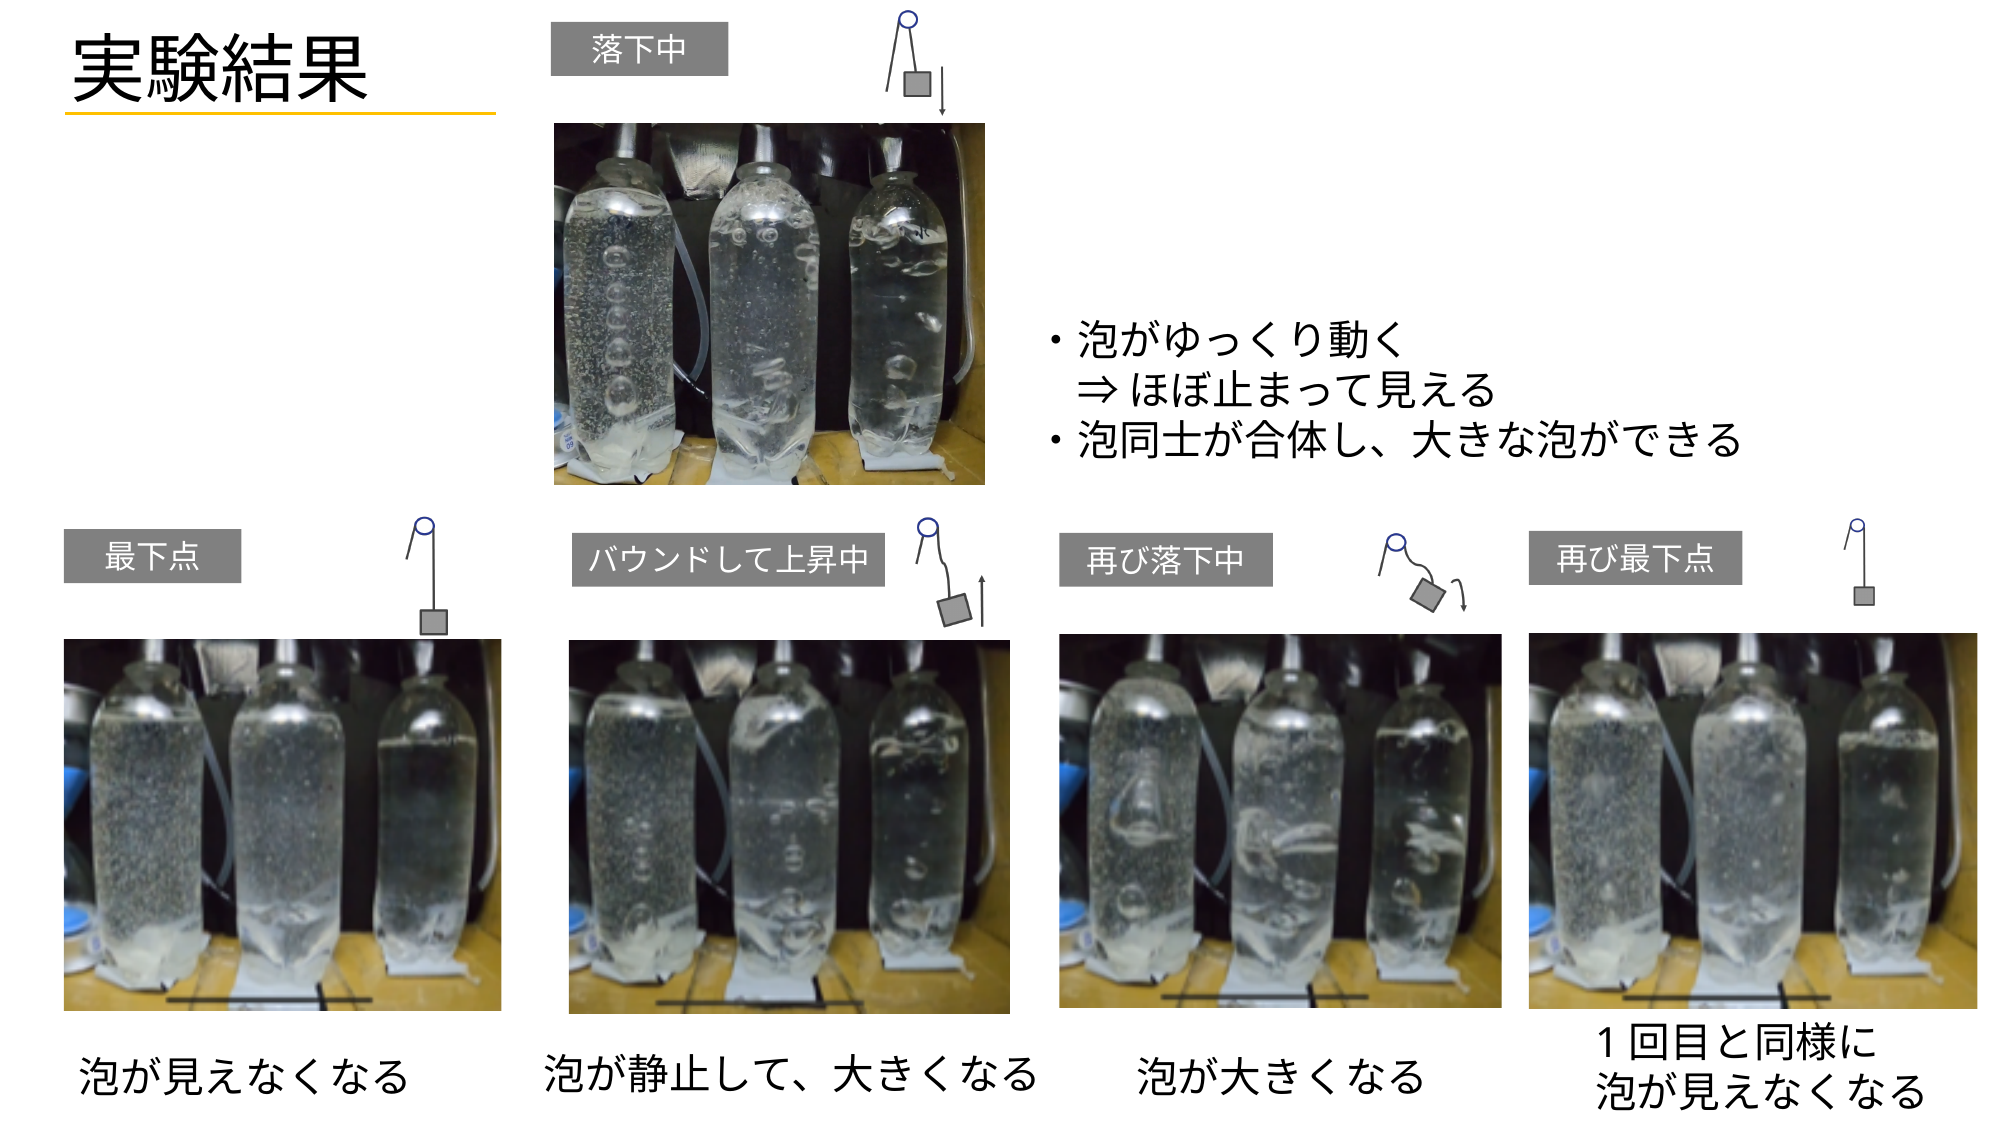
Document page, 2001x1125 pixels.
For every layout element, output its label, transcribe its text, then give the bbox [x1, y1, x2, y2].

picture [568, 506, 1018, 1015]
text_box 再び落下中 [1059, 532, 1273, 587]
picture [1528, 633, 1978, 1010]
text_box 落下中 [550, 21, 729, 76]
text_box 泡が見えなくなる [63, 1043, 560, 1109]
title 実験結果 [55, 15, 543, 130]
picture [553, 3, 986, 486]
text_box 1回目と同様に 泡が見えなくなる [1580, 1010, 1974, 1124]
text_box ・泡がゆっくり動く ⇒ ほぼ止まって見える ・泡同士が合体し、大きな泡ができる [1021, 306, 1788, 472]
text_box 再び最下点 [1528, 530, 1743, 585]
picture [1058, 518, 1503, 1009]
text_box 泡が静止して、大きくなる [528, 1040, 1071, 1106]
text_box 泡が大きくなる [1121, 1043, 1466, 1109]
picture [63, 508, 502, 1011]
text_box バウンドして上昇中 [572, 532, 884, 587]
text_box 最下点 [63, 529, 242, 584]
picture [1835, 508, 1918, 617]
